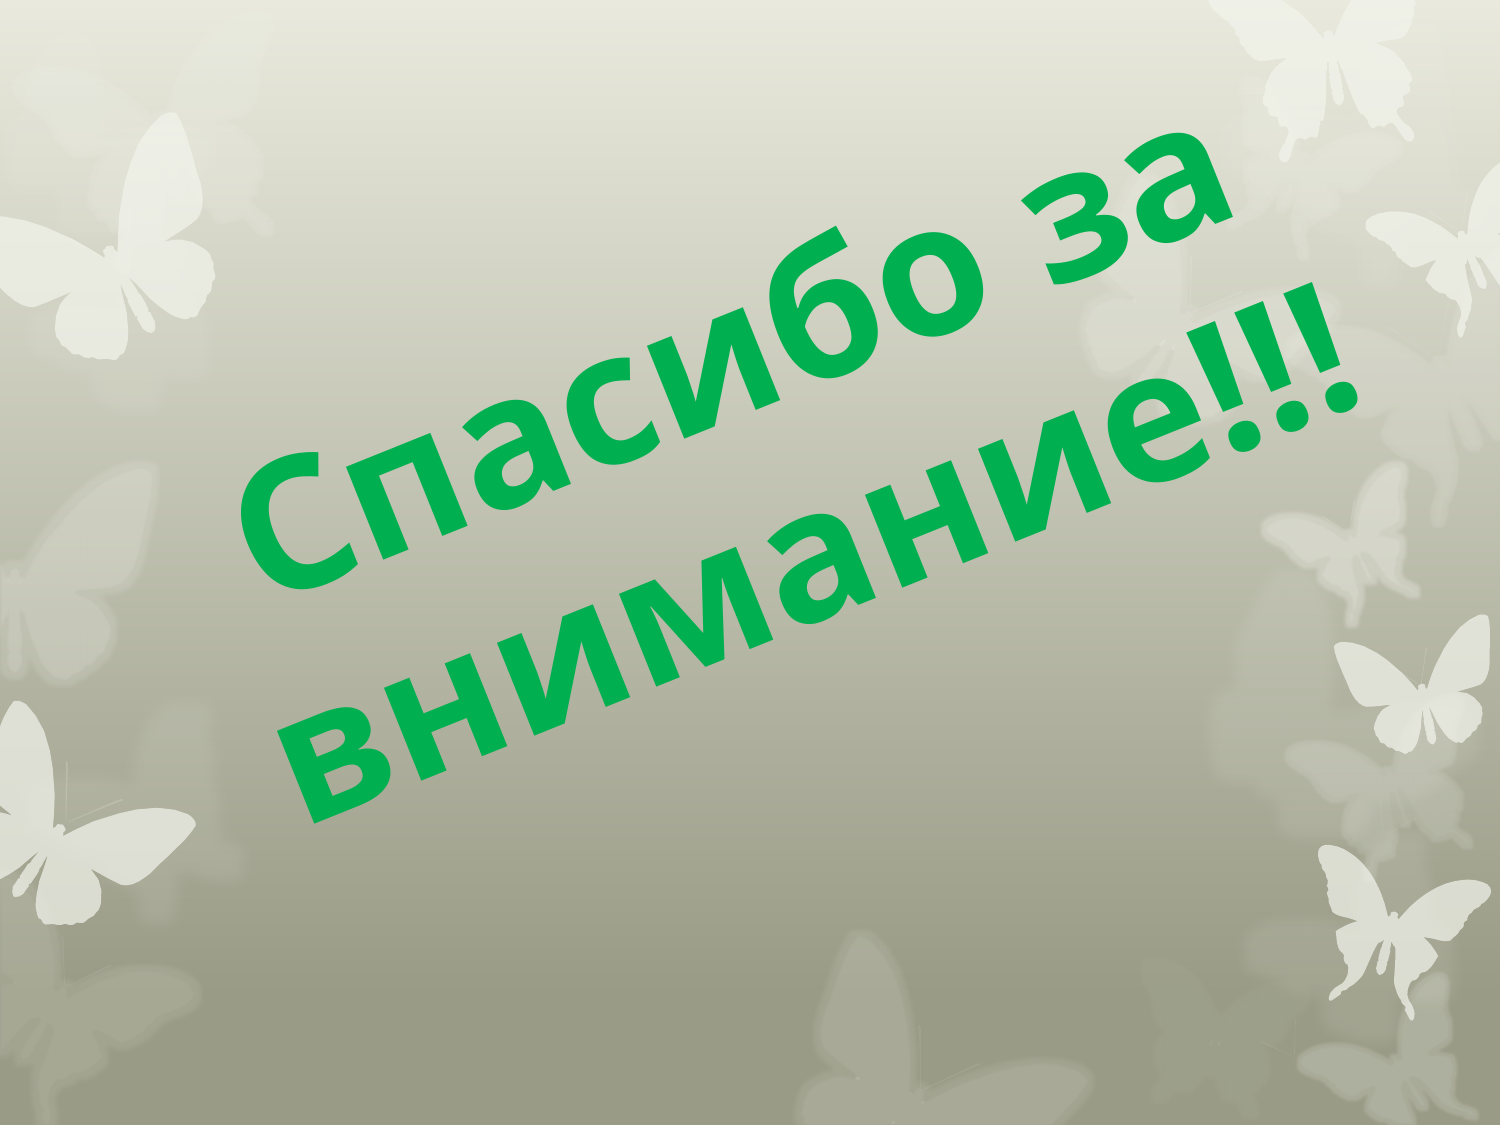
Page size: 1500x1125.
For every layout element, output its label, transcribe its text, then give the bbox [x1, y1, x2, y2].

text_box Спасибо за внимание!!! [20, 0, 1500, 923]
